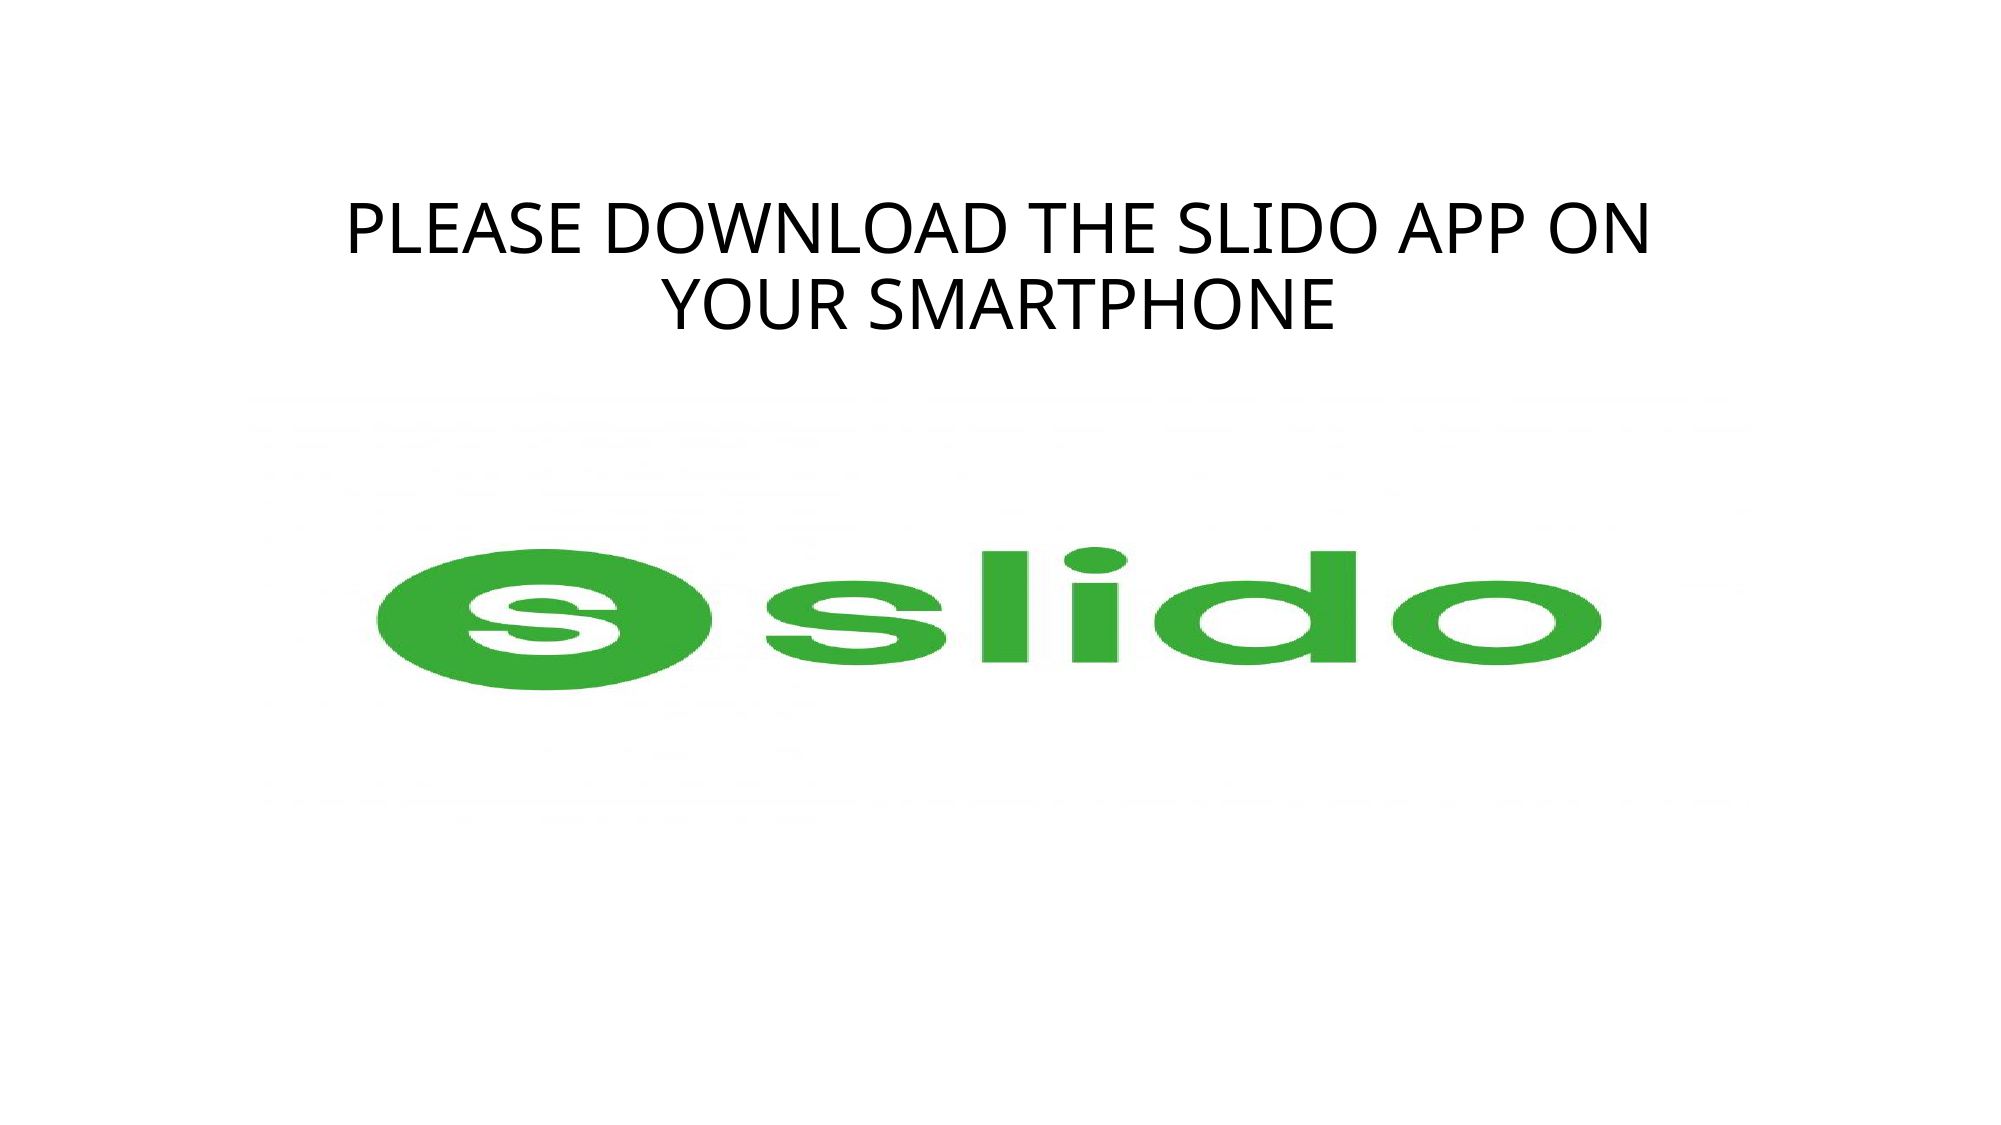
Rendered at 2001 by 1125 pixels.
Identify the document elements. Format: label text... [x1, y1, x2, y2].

picture [250, 367, 1750, 842]
title PLEASE DOWNLOAD THE SLIDO APP ON YOUR SMARTPHONE [249, 184, 1750, 352]
